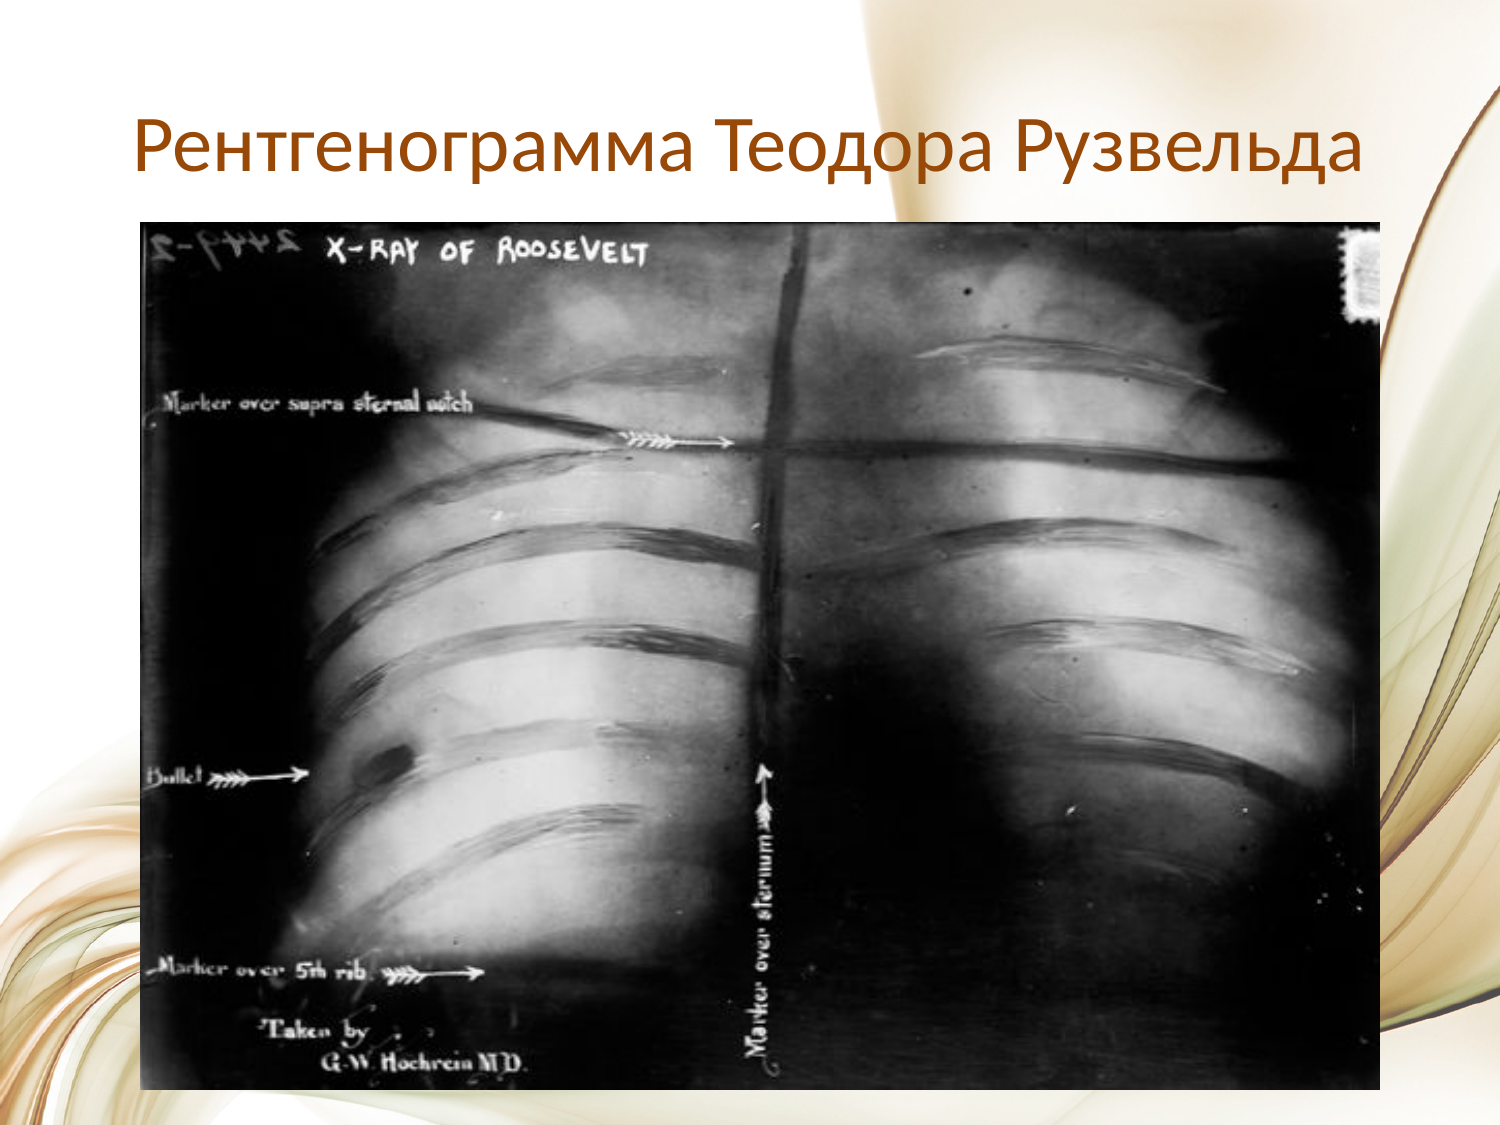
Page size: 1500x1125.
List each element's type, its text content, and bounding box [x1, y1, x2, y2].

title Рентгенограмма Теодора Рузвельда [75, 45, 1425, 233]
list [140, 222, 1380, 1090]
